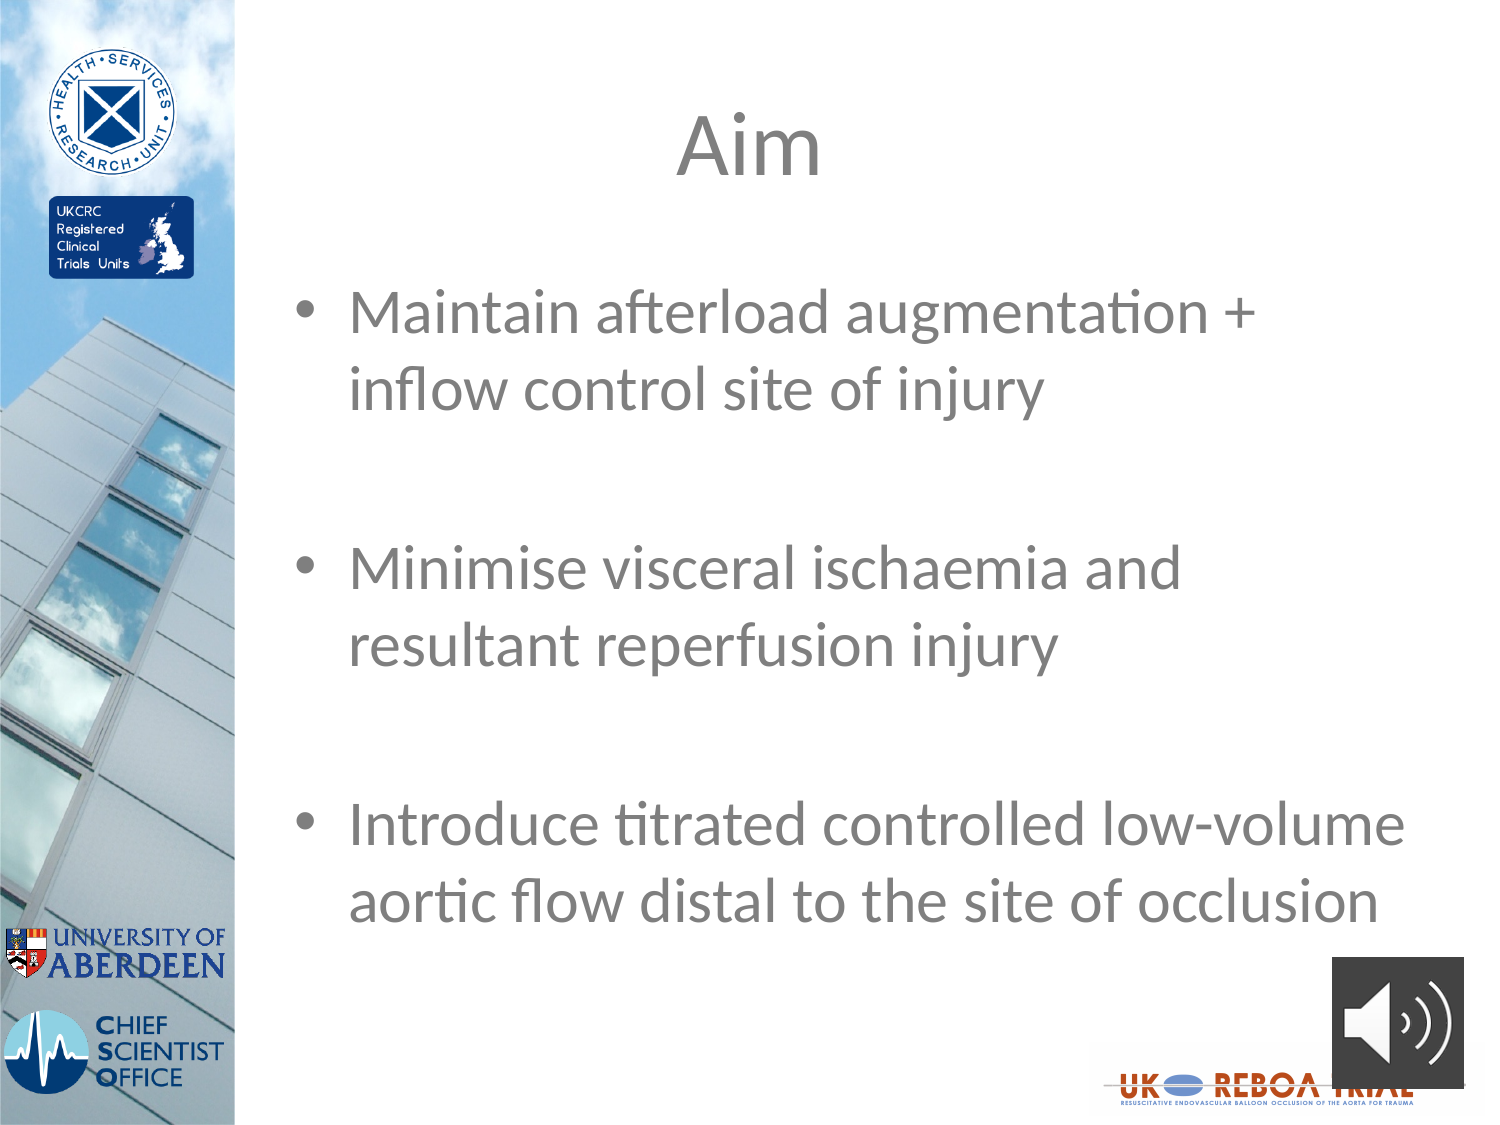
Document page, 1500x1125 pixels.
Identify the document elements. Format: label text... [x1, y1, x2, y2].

picture [1089, 955, 1485, 1116]
picture [0, 0, 235, 1125]
list Maintain afterload augmentation + inflow control site of injury Minimise visceral ischaemia and resultant reperfusion injury Introduce titrated controlled low-volume aortic flow distal to the site of occlusion [279, 262, 1425, 1005]
title Aim [75, 45, 1425, 233]
